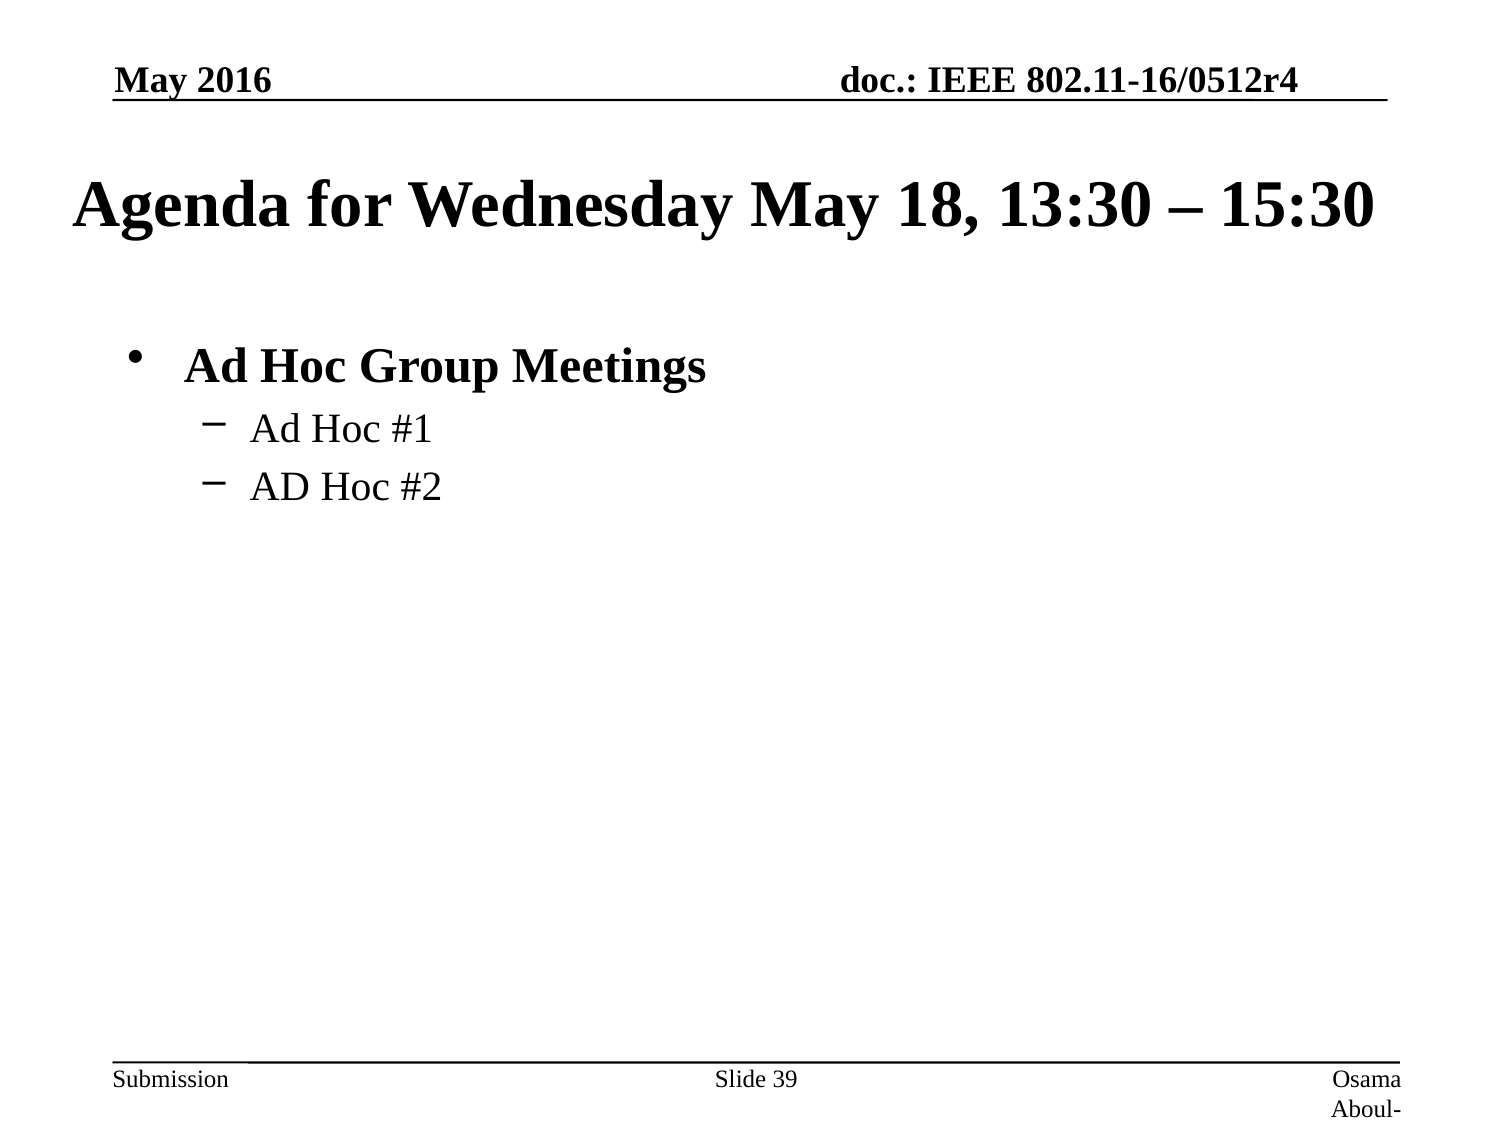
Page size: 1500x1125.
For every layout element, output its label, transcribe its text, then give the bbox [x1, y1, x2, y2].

title Agenda for Wednesday May 18, 13:30 – 15:30 [37, 112, 1413, 288]
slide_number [114, 54, 309, 101]
footer Osama Aboul-Magd (Huawei Technologies) [1324, 1061, 1402, 1093]
list Ad Hoc Group Meetings Ad Hoc #1 AD Hoc #2 [112, 324, 1388, 1000]
slide_number Slide 39 [714, 1061, 798, 1093]
